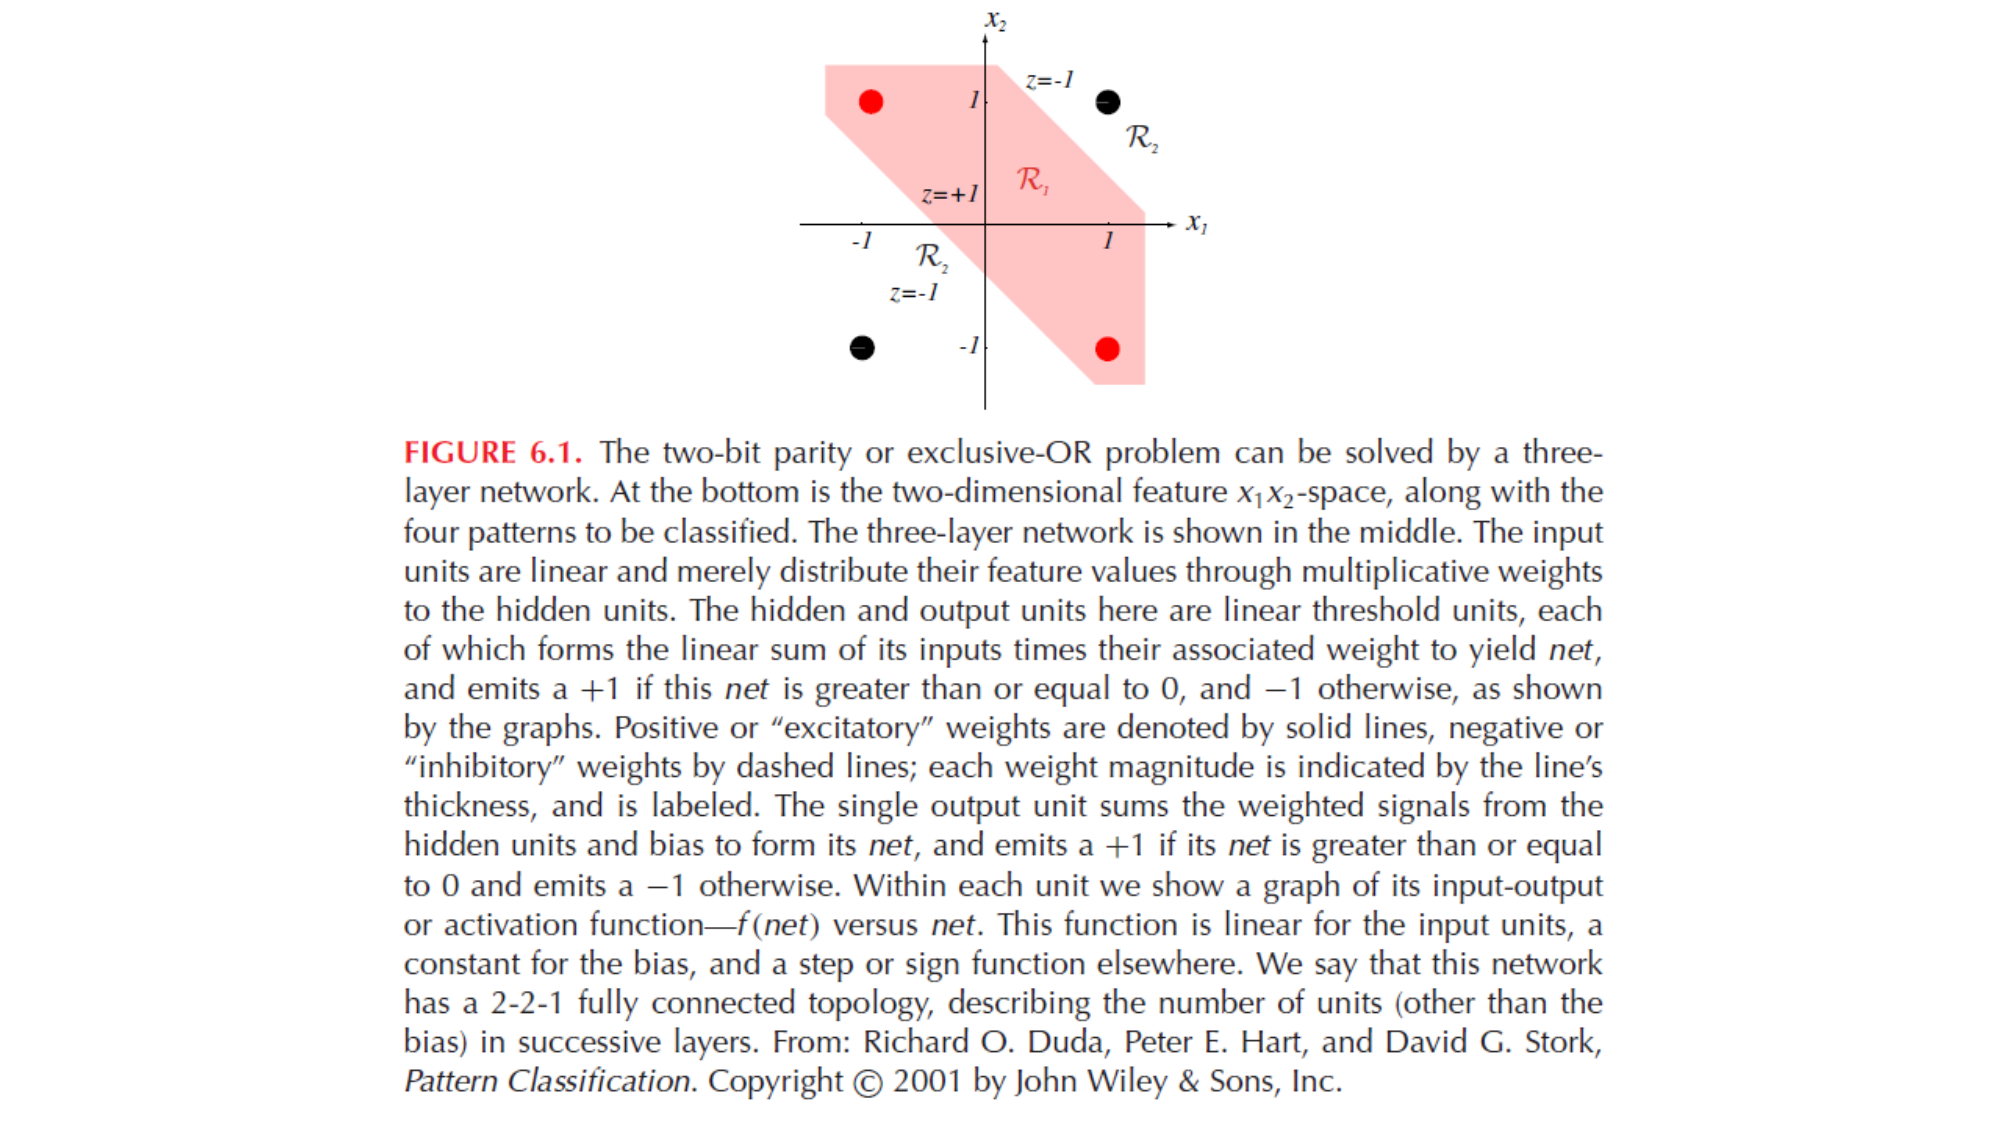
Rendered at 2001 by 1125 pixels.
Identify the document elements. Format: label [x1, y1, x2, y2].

picture [367, 2, 1633, 1123]
